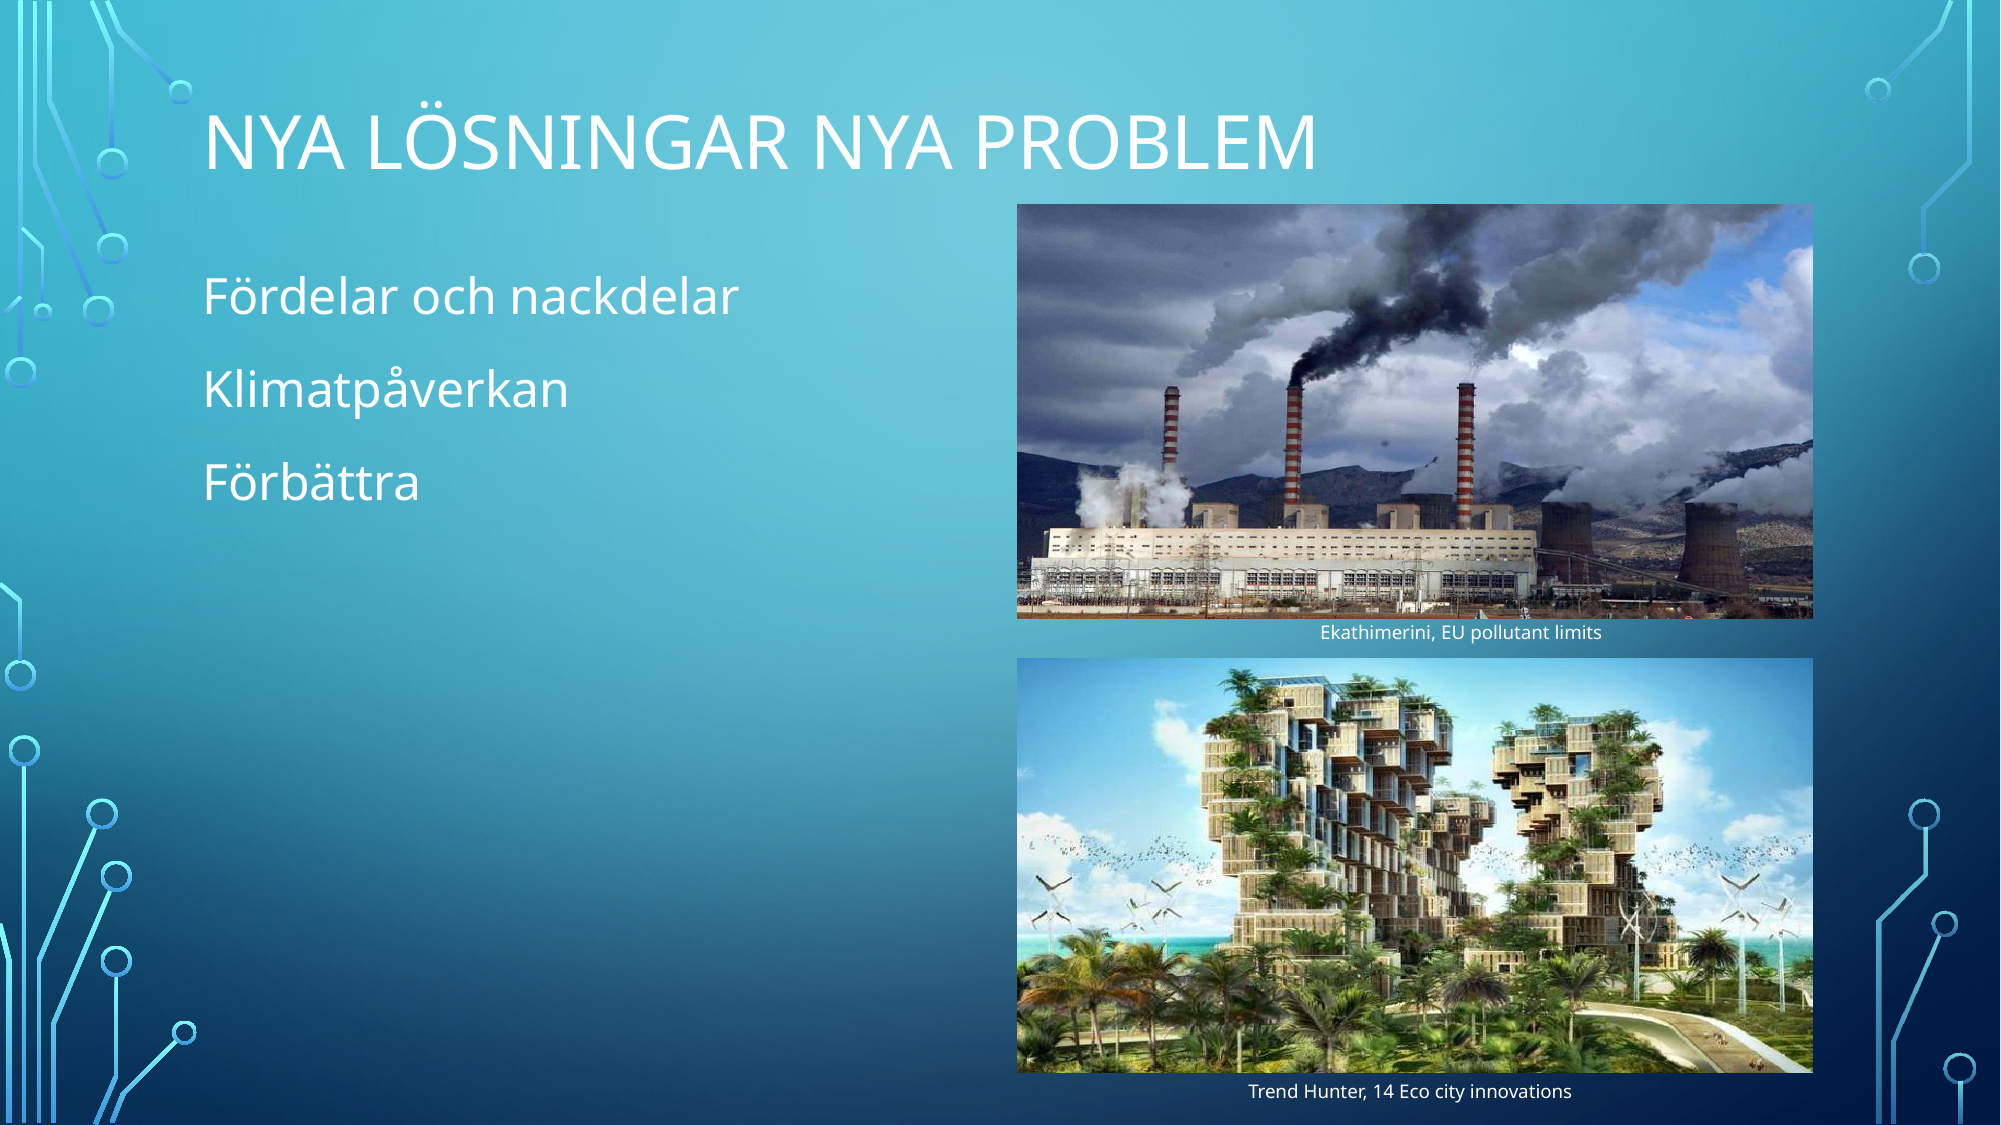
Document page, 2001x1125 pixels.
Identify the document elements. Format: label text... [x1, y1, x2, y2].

picture [1017, 658, 1813, 1074]
picture [1017, 204, 1813, 619]
list Fördelar och nackdelar Klimatpåverkan Förbättra [187, 244, 1813, 826]
text_box Ekathimerini, EU pollutant limits [1305, 619, 1617, 652]
text_box Trend Hunter, 14 Eco city innovations [1233, 1074, 1587, 1111]
title Nya lösningar nya problem [187, 24, 1813, 244]
